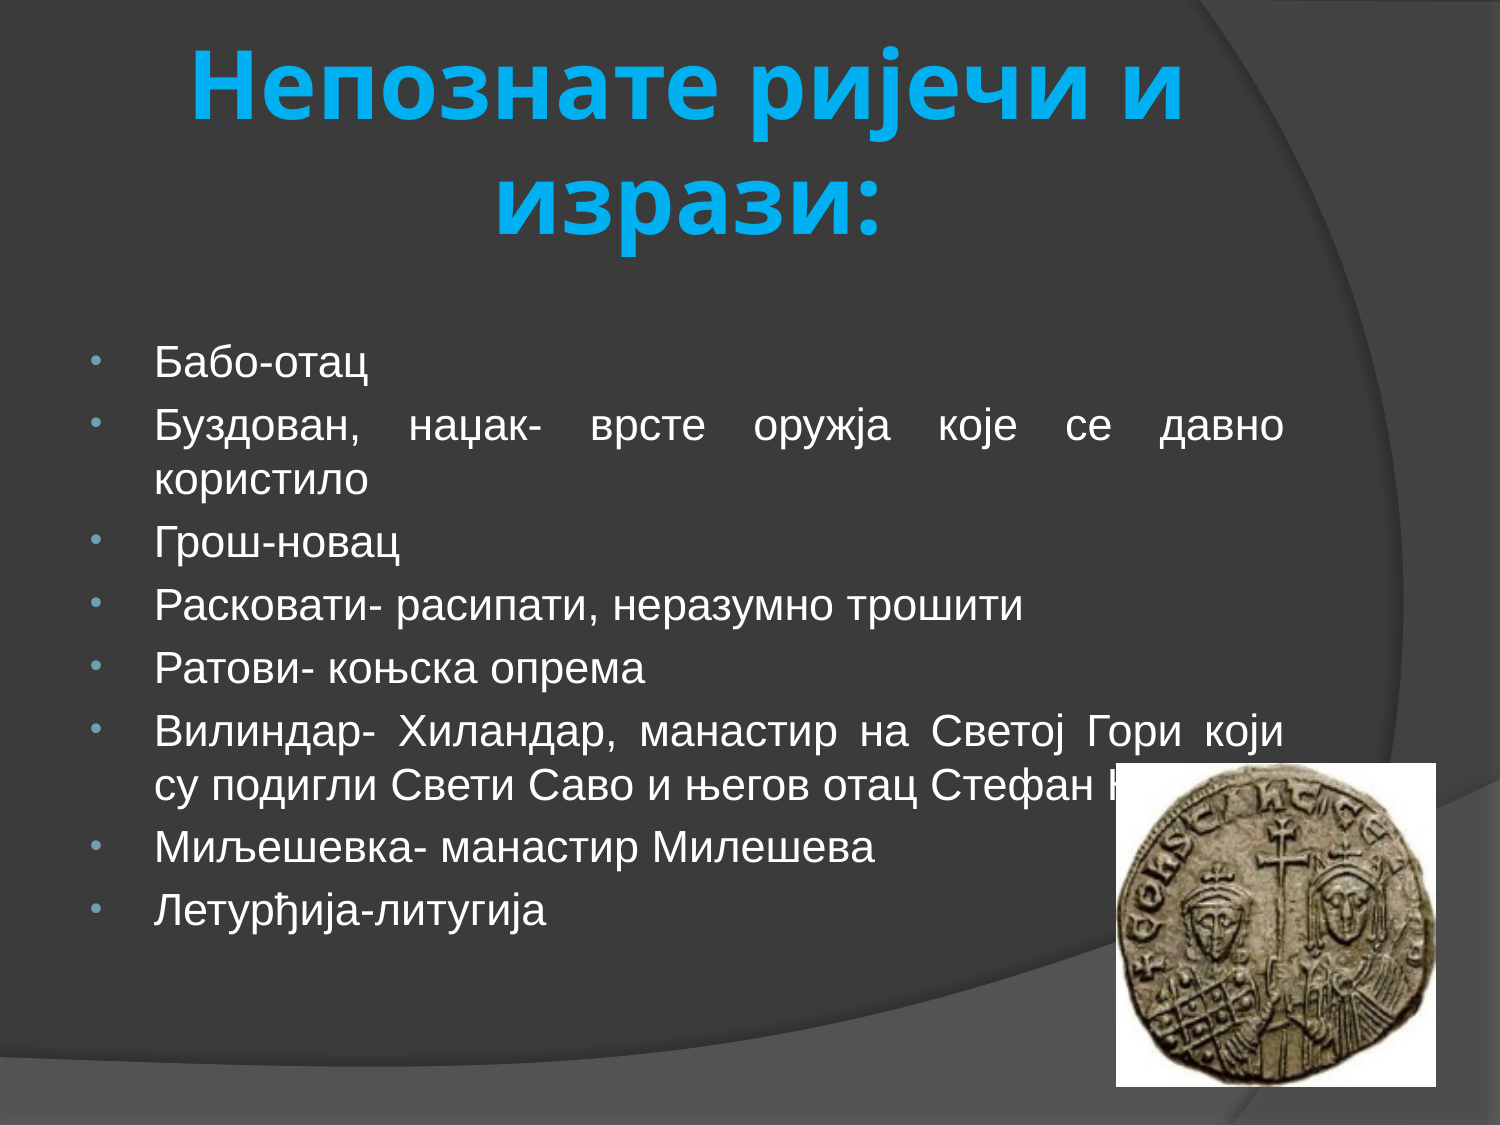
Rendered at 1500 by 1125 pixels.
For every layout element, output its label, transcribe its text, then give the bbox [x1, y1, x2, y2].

list Бабо-отац Буздован, наџак- врсте оружја које се давно користило Грош-новац Расковати- расипати, неразумно трошити Ратови- коњска опрема Вилиндар- Хиландар, манастир на Светој Гори који су подигли Свети Саво и његов отац Стефан Немања Миљешевка- манастир Милешева Летурђија-литугија [75, 262, 1300, 1005]
picture [1115, 763, 1436, 1087]
title Непознате ријечи и изрази: [75, 45, 1300, 233]
